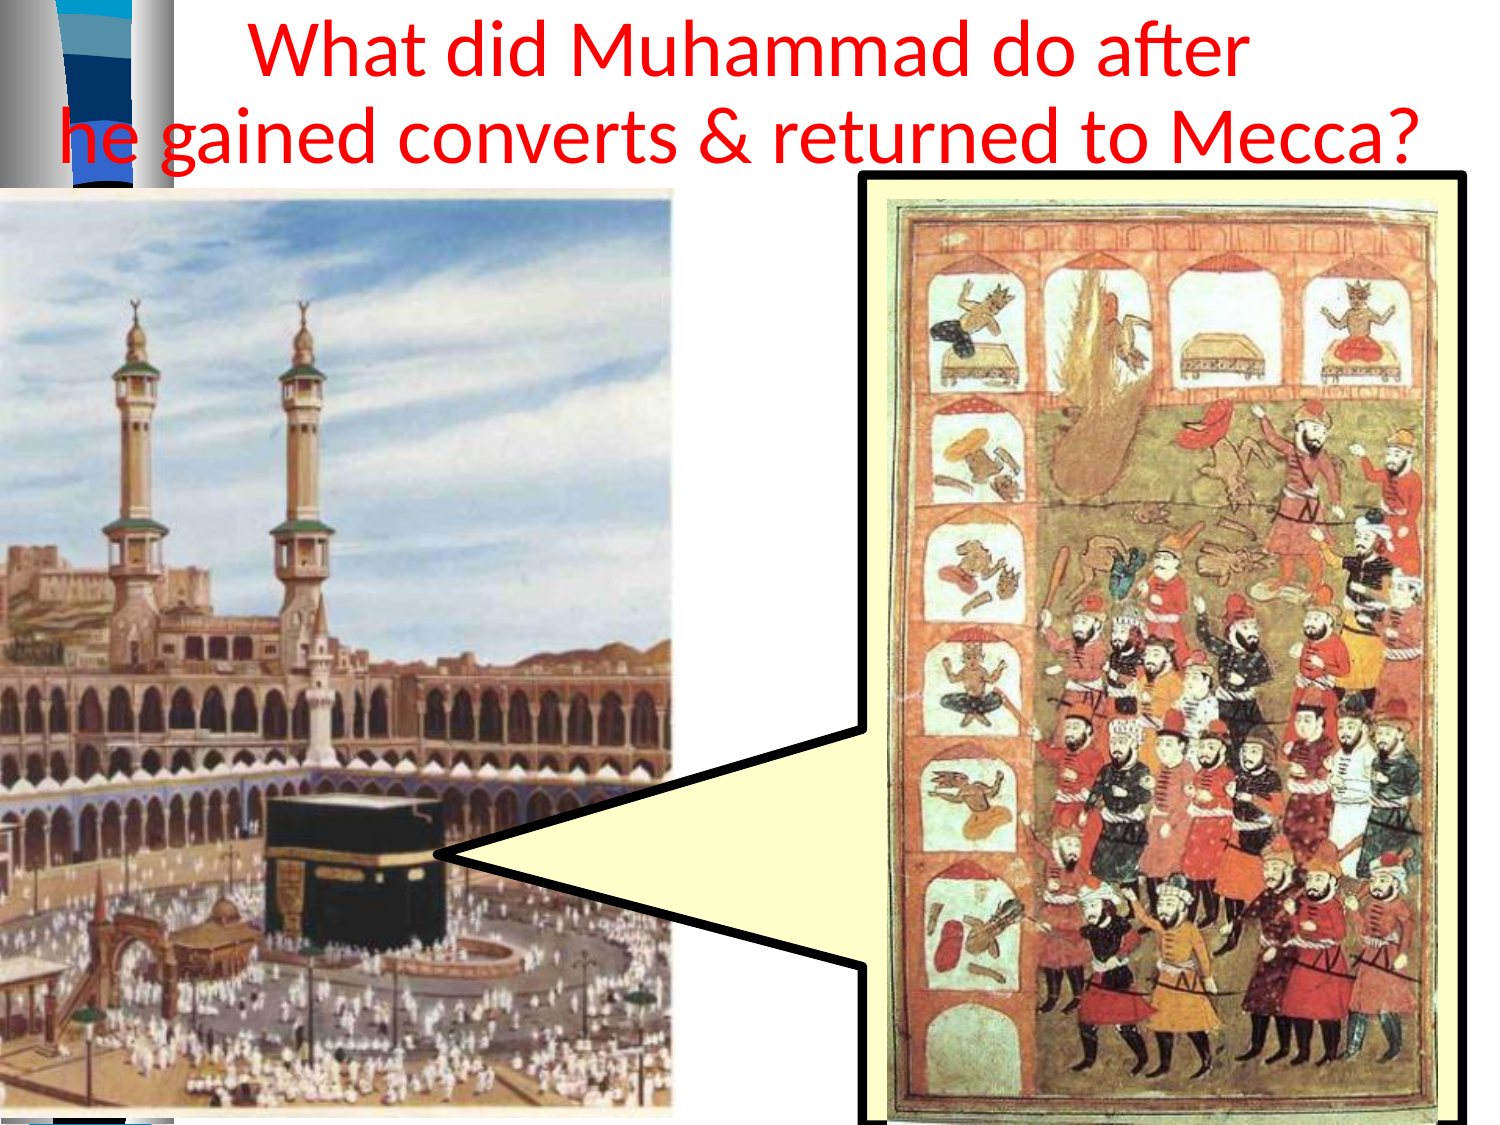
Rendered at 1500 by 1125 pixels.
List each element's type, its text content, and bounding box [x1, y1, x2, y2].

title What did Muhammad do after he gained converts & returned to Mecca? [0, 0, 1500, 188]
picture [887, 199, 1438, 1125]
text_box [679, 174, 1463, 1125]
picture [0, 188, 676, 1118]
